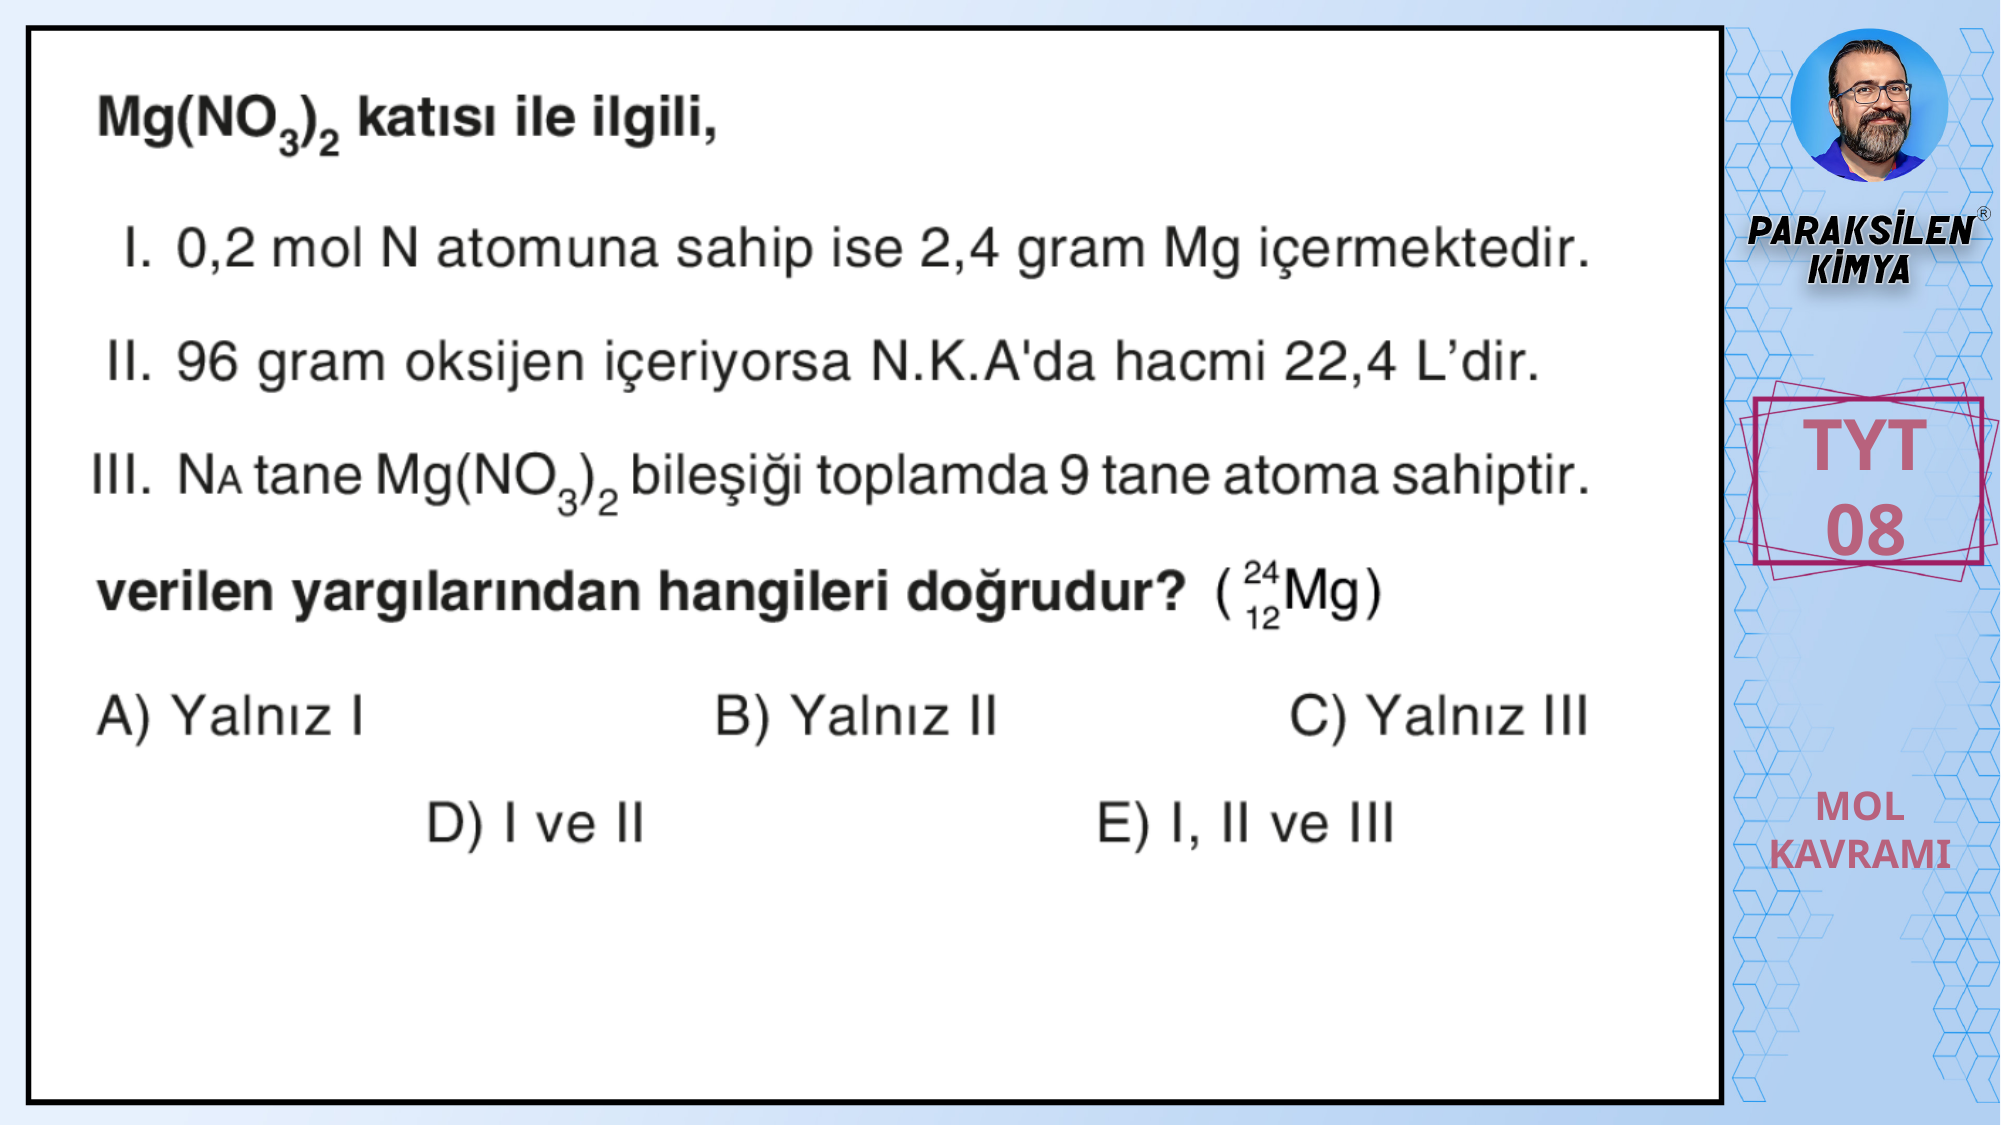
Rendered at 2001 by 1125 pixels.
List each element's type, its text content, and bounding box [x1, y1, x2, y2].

text_box MOL KAVRAMI [1719, 773, 2000, 884]
picture [0, 0, 2001, 1125]
text_box TYT 08 [1755, 392, 1977, 577]
